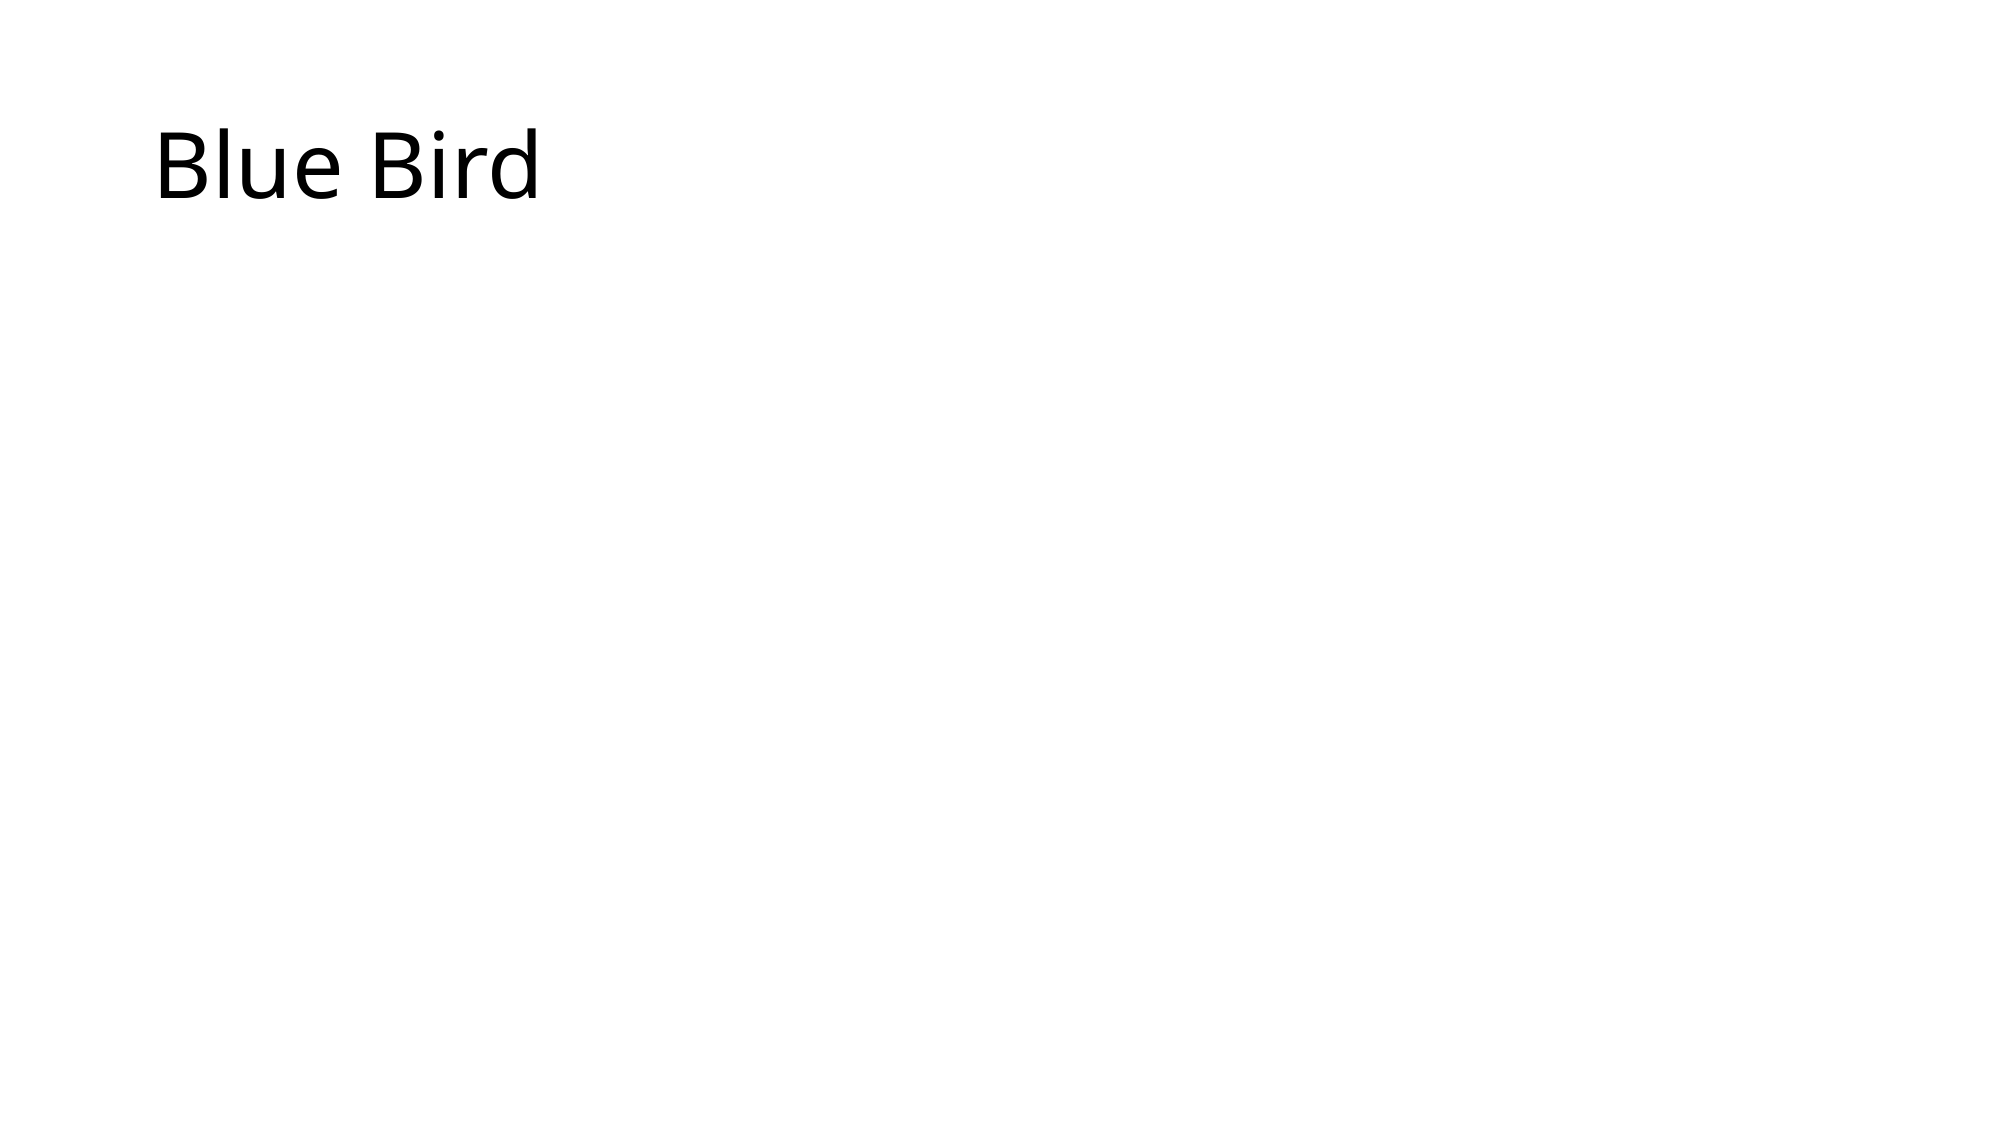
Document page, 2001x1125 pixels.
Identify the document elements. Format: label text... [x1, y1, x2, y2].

title Blue Bird [137, 59, 1863, 278]
